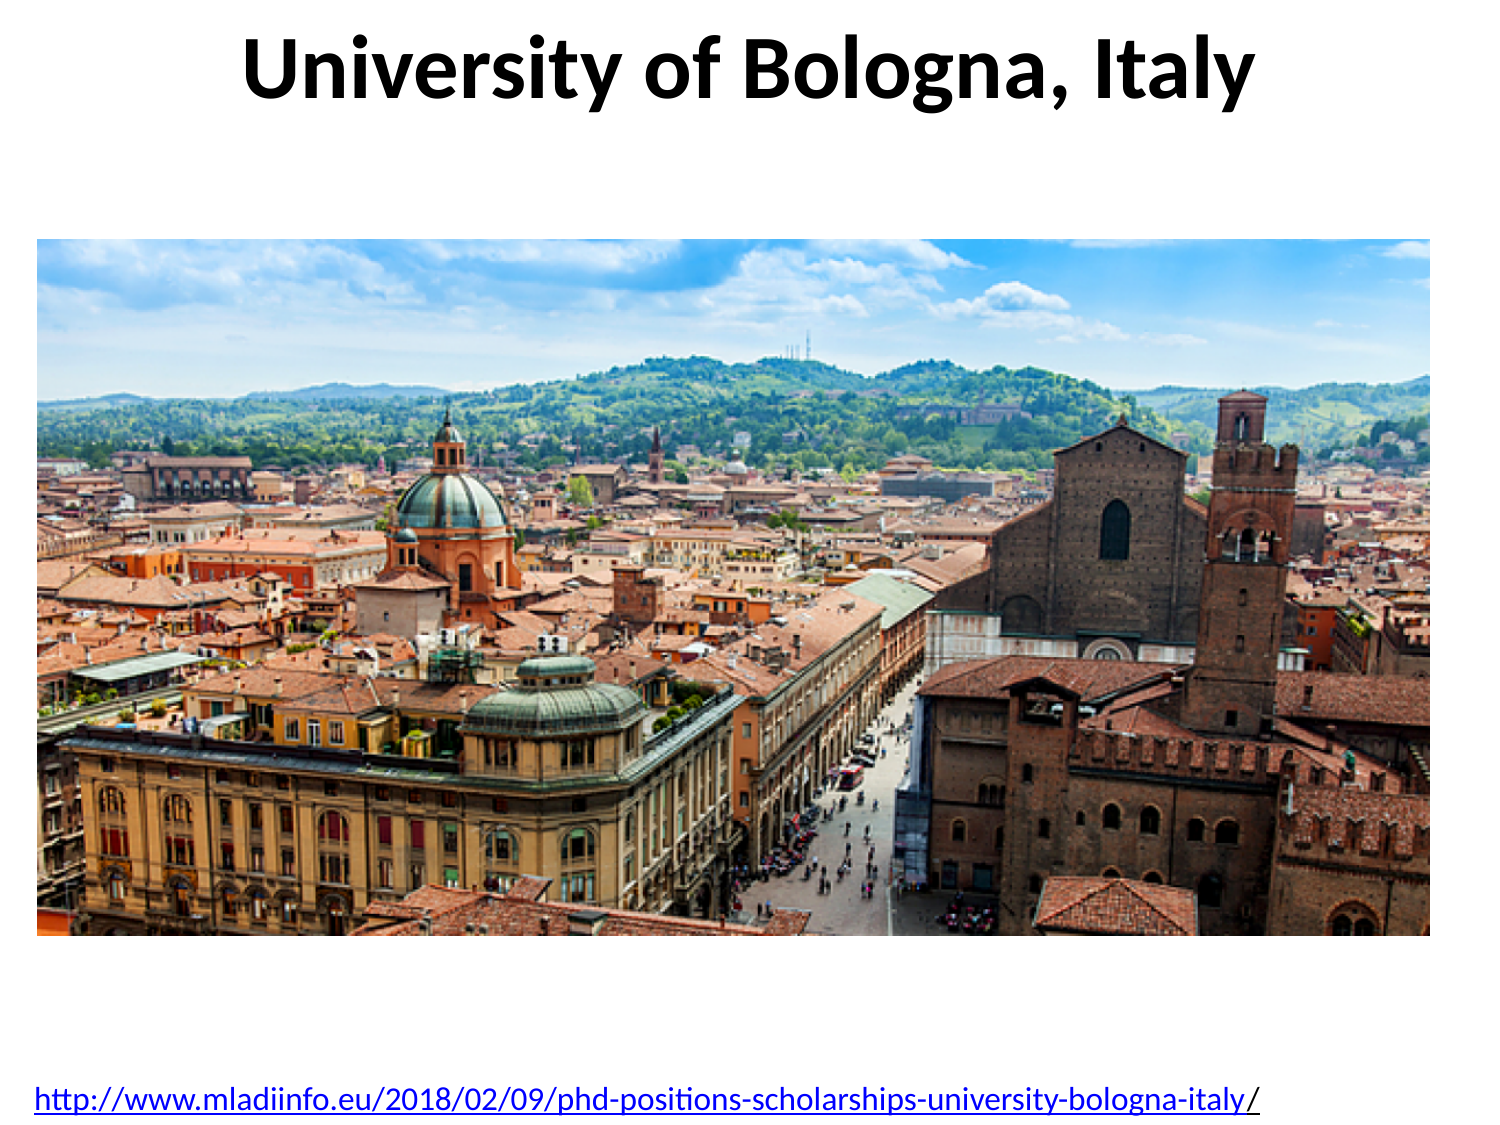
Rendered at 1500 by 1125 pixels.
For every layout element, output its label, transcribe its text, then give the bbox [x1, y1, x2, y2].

title University of Bologna, Italy [0, 0, 1500, 125]
text_box http://www.mladiinfo.eu/2018/02/09/phd-positions-scholarships-university-bologna-italy/ [19, 1069, 1482, 1125]
picture [37, 239, 1430, 936]
